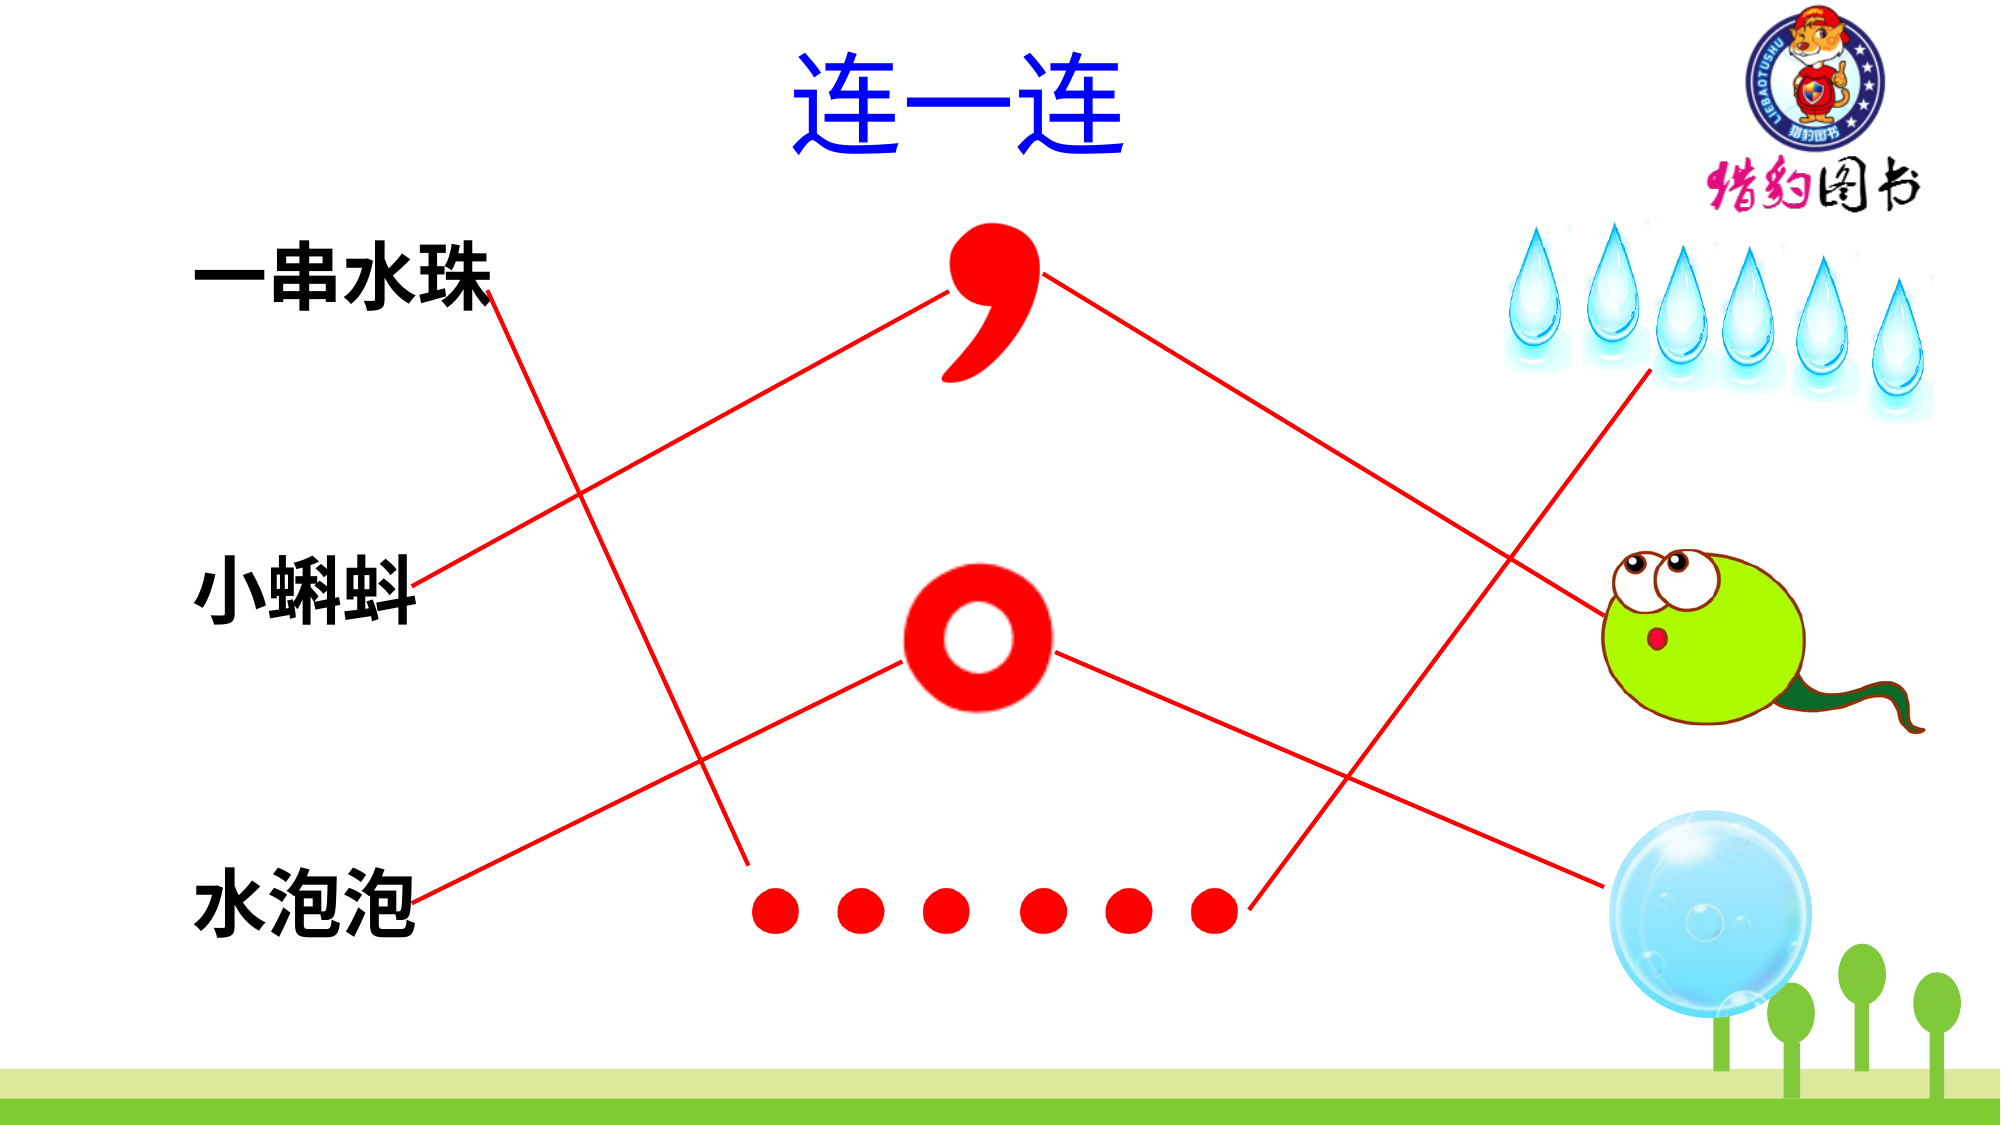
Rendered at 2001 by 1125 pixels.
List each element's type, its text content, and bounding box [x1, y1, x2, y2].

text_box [411, 661, 903, 904]
text_box 小蝌蚪 [177, 535, 454, 641]
picture [1608, 810, 1813, 1019]
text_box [1055, 652, 1248, 888]
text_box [0, 943, 2000, 1125]
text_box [1042, 273, 1605, 616]
picture [734, 871, 1247, 943]
text_box 水泡泡 [177, 849, 454, 943]
picture [907, 208, 1077, 391]
text_box 连一连 [719, 26, 1198, 177]
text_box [1248, 369, 1651, 910]
picture [875, 545, 1072, 739]
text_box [411, 291, 949, 587]
picture [1651, 534, 1937, 741]
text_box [1504, 221, 1934, 424]
text_box 一串水珠 [177, 222, 520, 328]
picture [1691, 0, 1966, 223]
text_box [487, 587, 749, 661]
